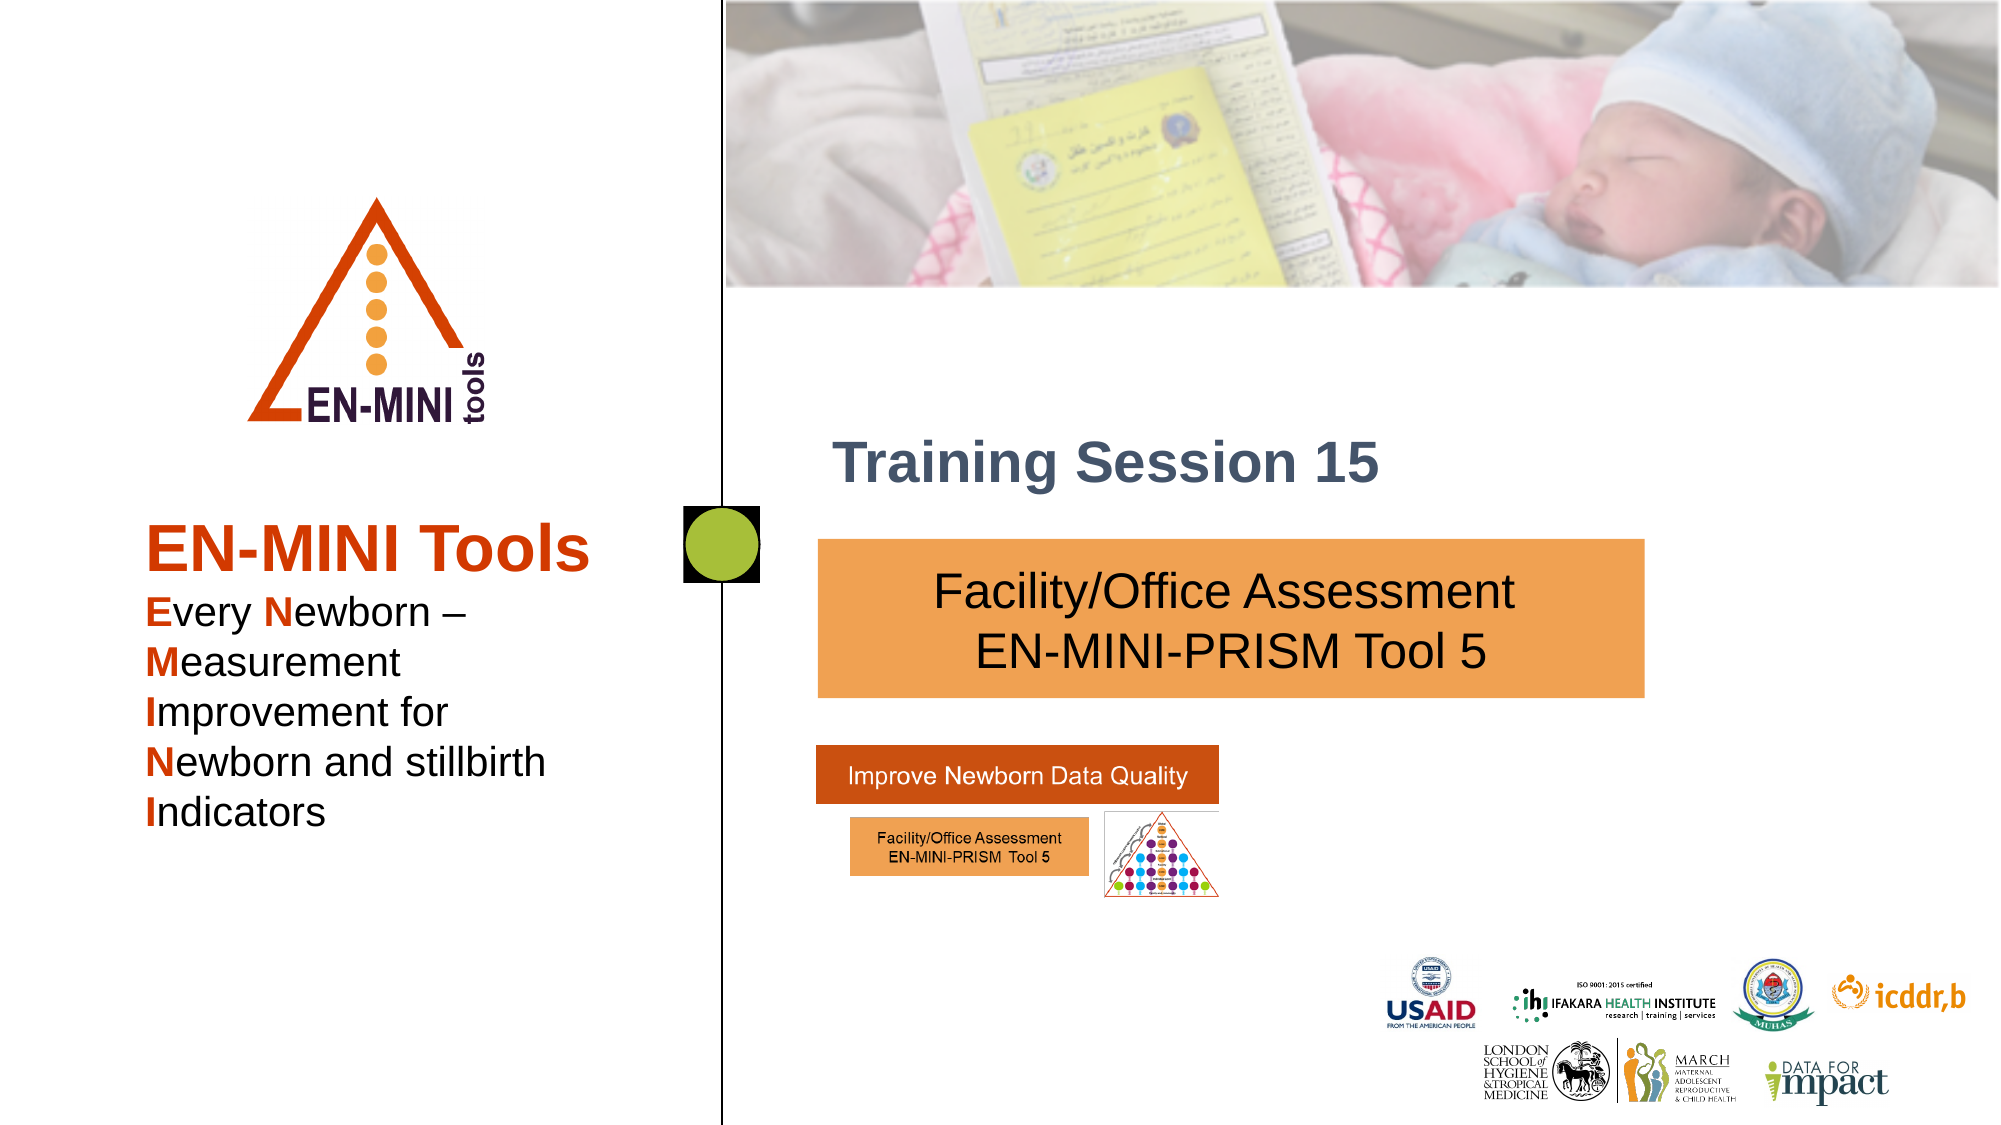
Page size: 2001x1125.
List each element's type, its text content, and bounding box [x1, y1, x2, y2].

text_box EN-MINI Tools Every Newborn – Measurement Improvement for Newborn and stillbirth Indicators [130, 497, 658, 843]
picture [247, 195, 485, 425]
list Training Session 15 [818, 424, 1913, 616]
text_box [1380, 954, 1971, 1115]
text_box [803, 729, 1232, 914]
text_box Facility/Office Assessment EN-MINI-PRISM Tool 5 [817, 538, 1646, 699]
picture [726, 0, 2000, 288]
